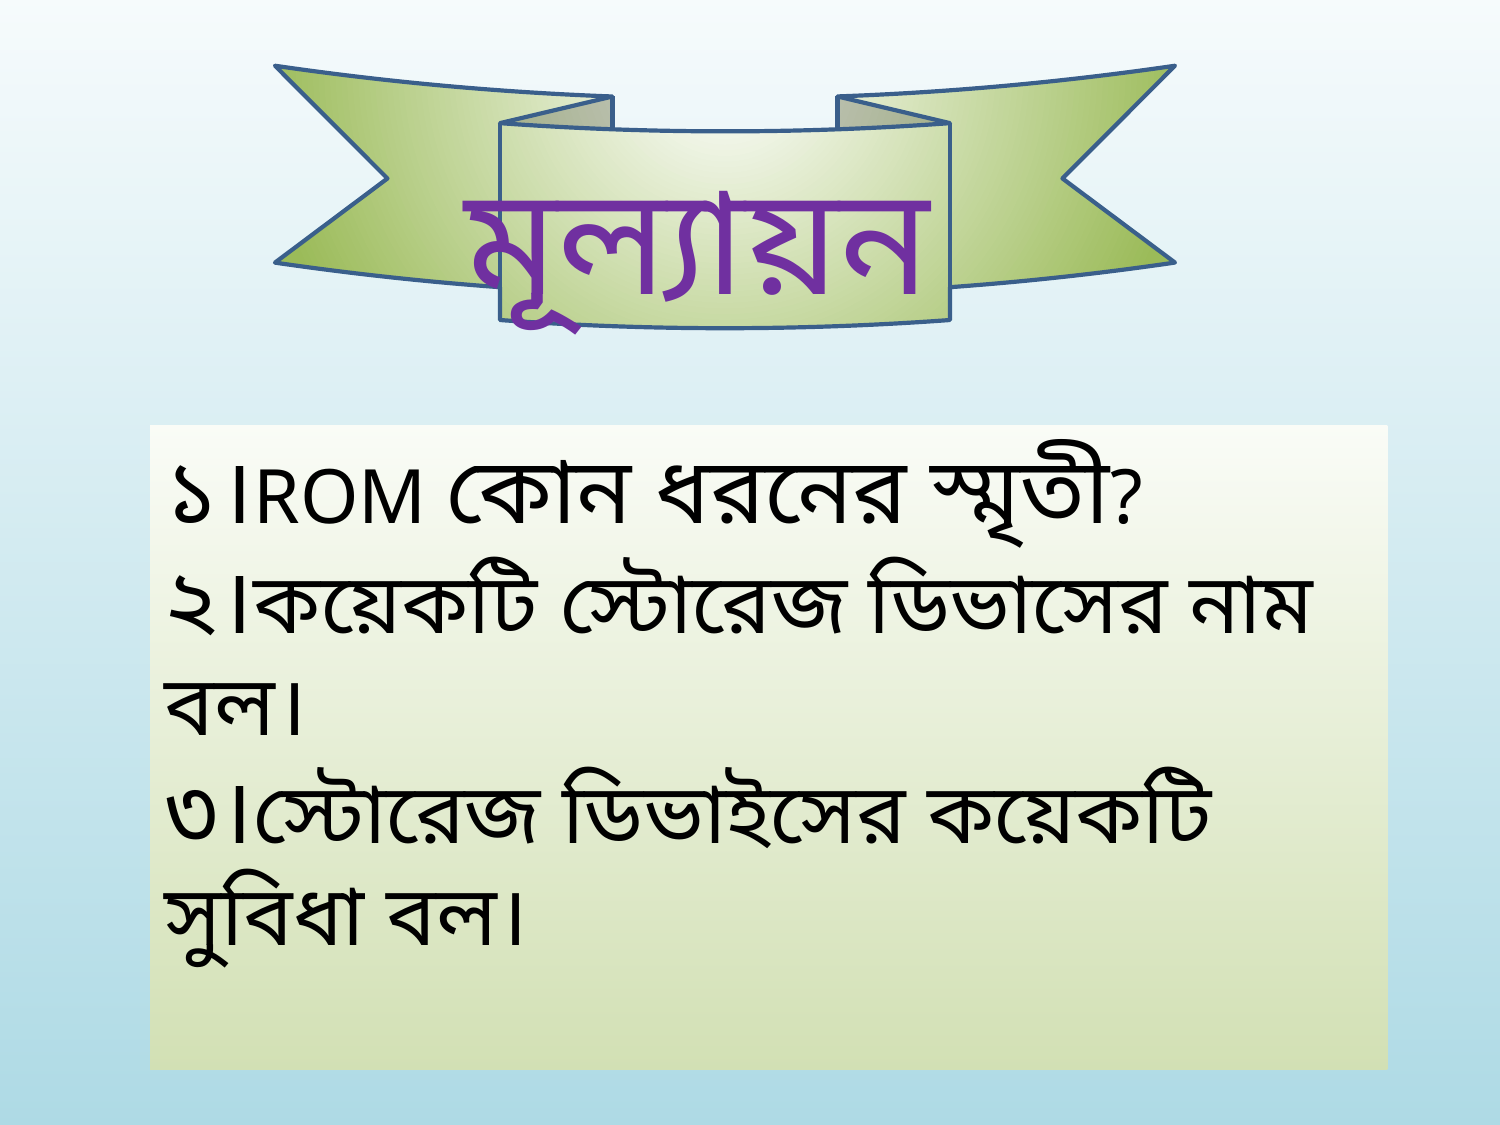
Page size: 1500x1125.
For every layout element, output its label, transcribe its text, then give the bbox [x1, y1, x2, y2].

text_box মূল্যায়ন [450, 137, 1075, 333]
text_box [272, 63, 1177, 286]
text_box ১।ROM কোন ধরনের স্মৃতী? ২।কয়েকটি স্টোরেজ ডিভাসের নাম বল। ৩।স্টোরেজ ডিভাইসের কয়েকটি সুবিধা বল। [150, 425, 1388, 1070]
